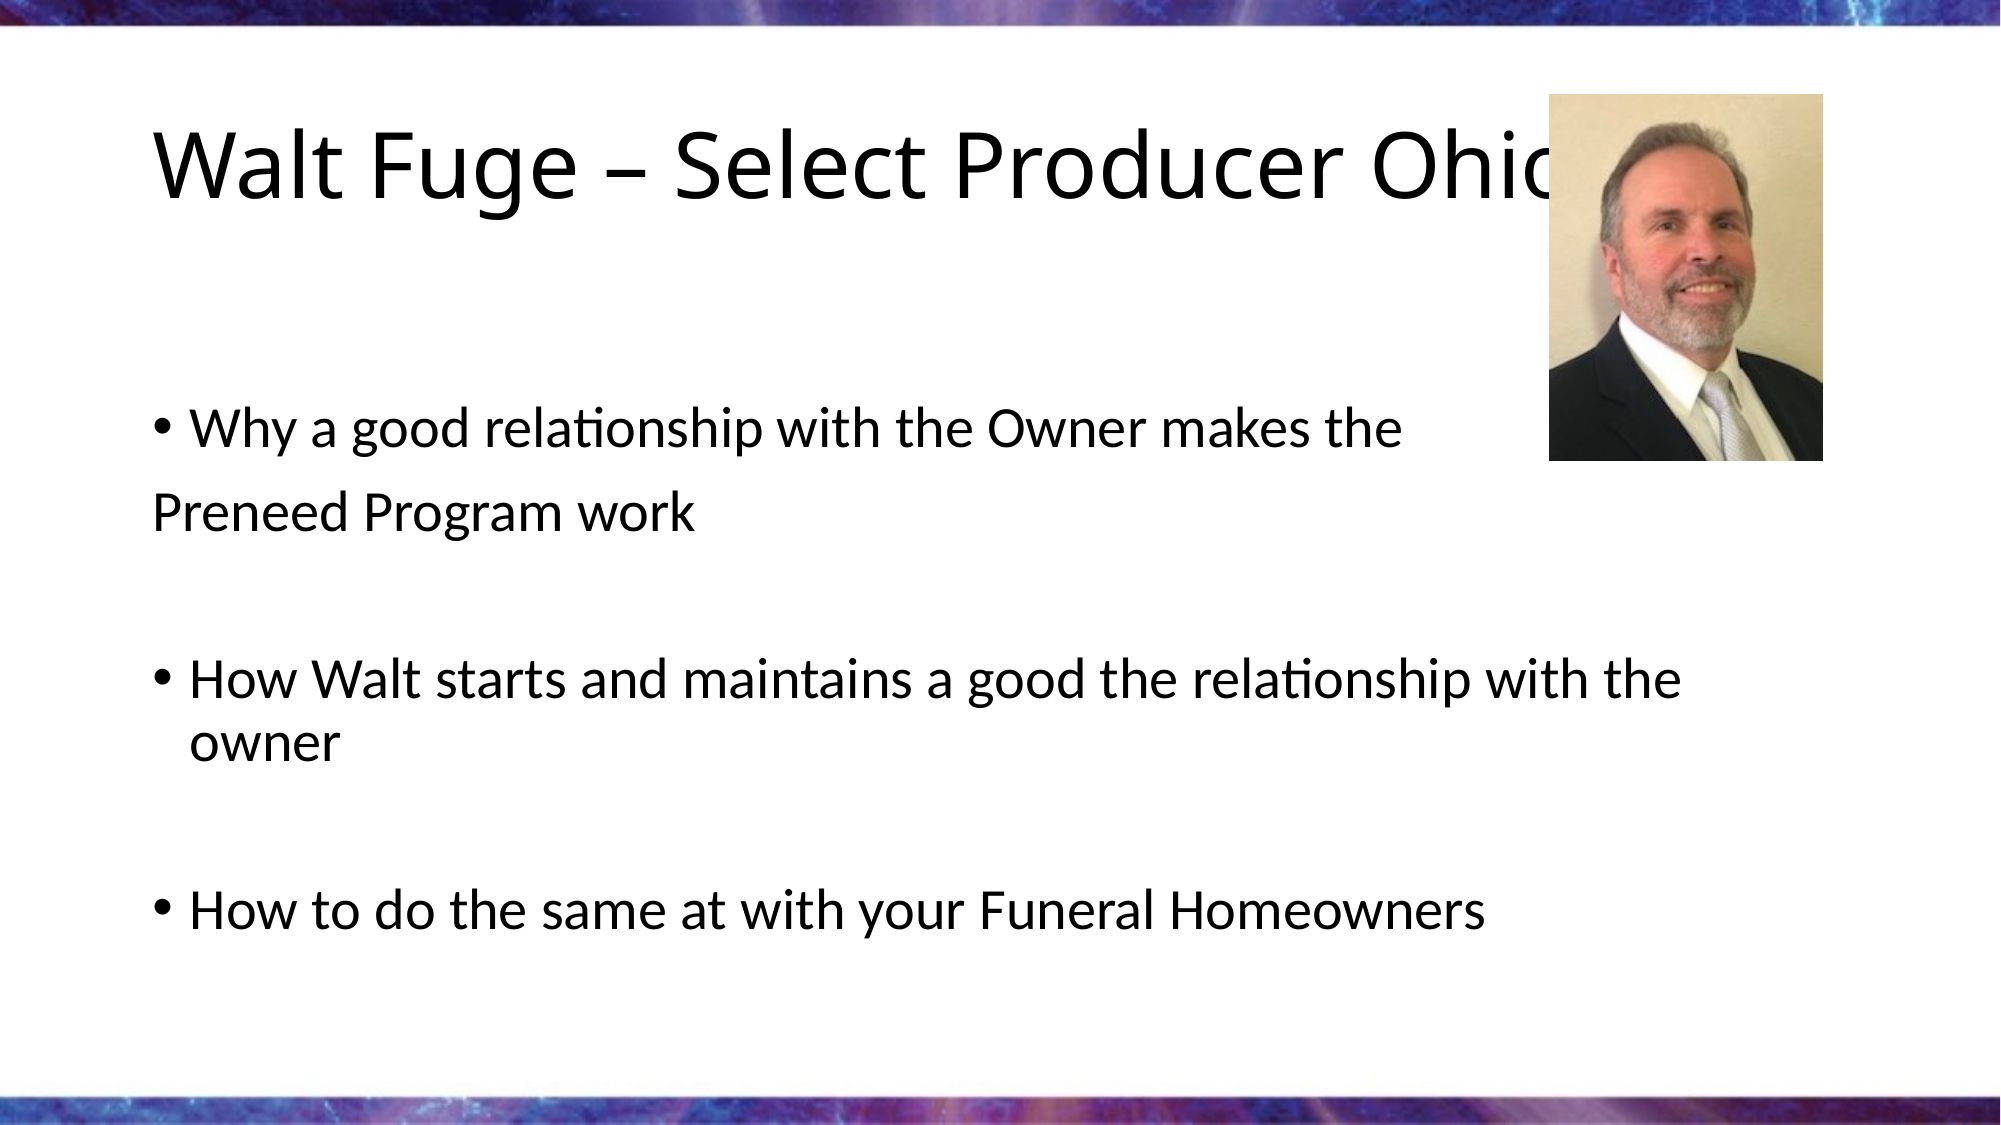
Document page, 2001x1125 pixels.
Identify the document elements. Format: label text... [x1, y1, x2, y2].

title Walt Fuge – Select Producer Ohio [137, 59, 1863, 278]
picture [0, 0, 2001, 1125]
list Why a good relationship with the Owner makes the Preneed Program work How Walt starts and maintains a good the relationship with the owner How to do the same at with your Funeral Homeowners [137, 299, 1863, 1014]
